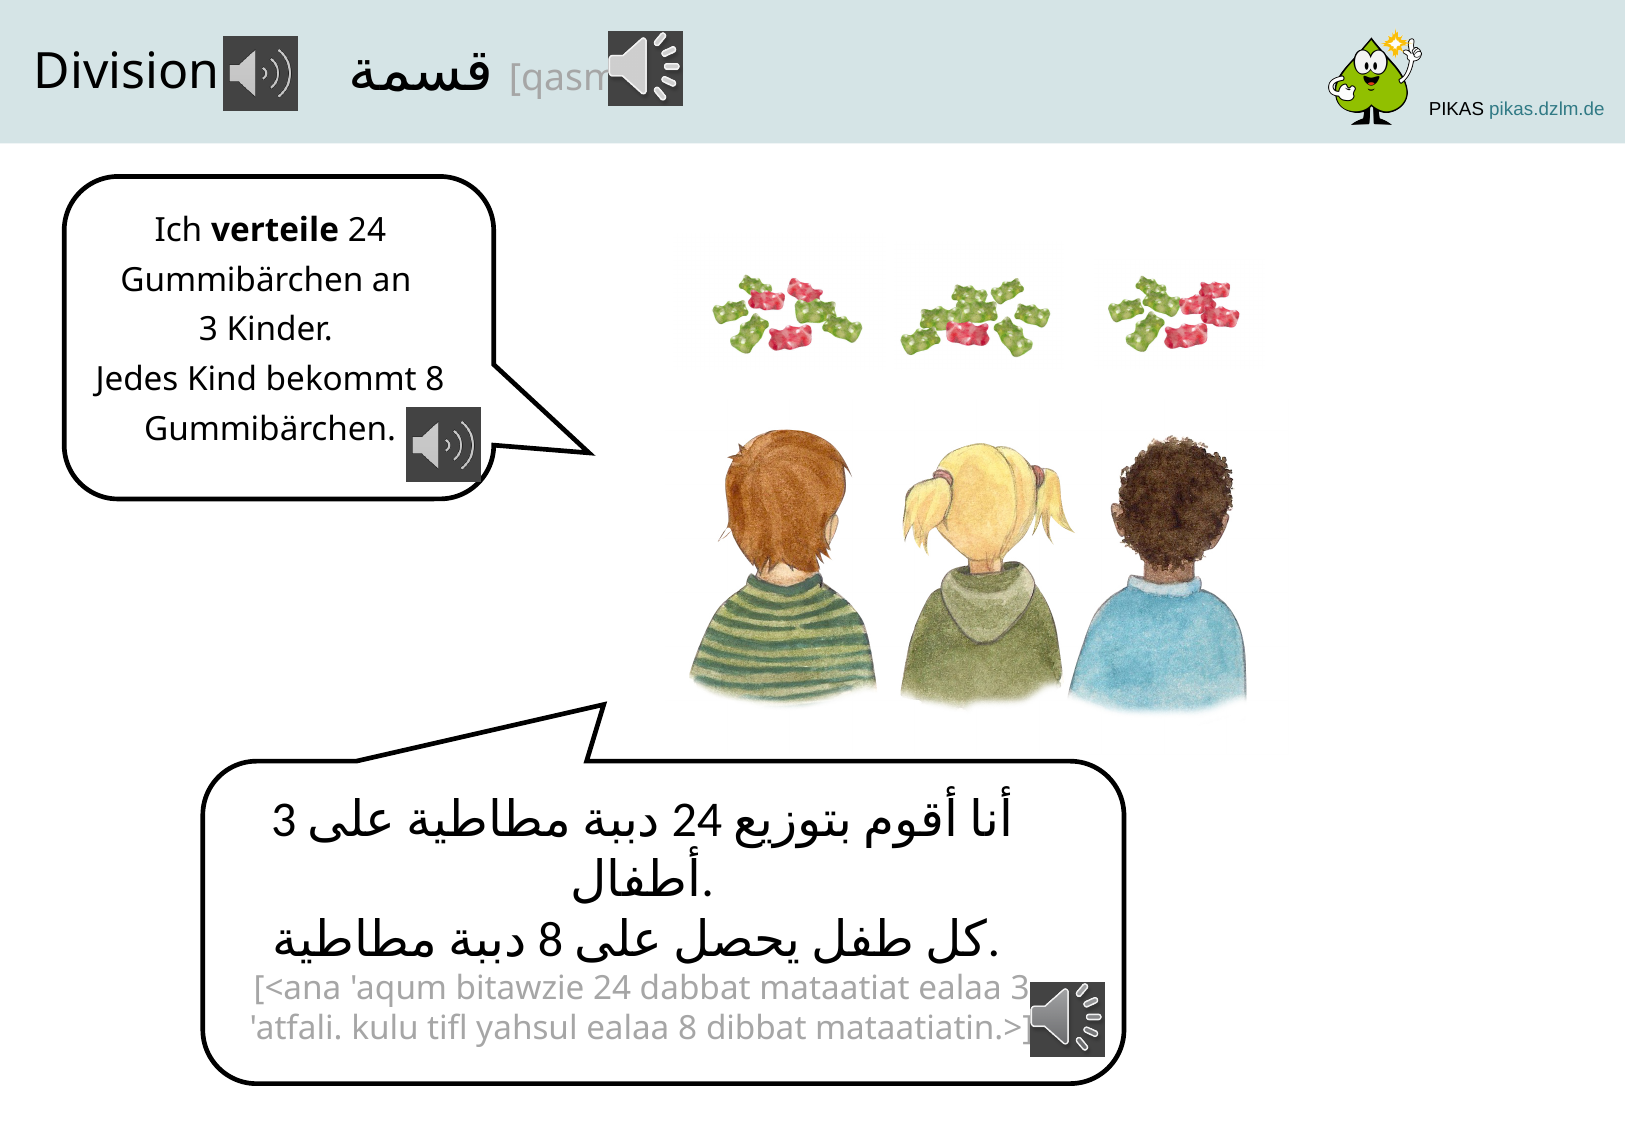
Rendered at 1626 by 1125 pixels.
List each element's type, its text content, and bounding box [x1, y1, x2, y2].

picture [404, 406, 482, 484]
text_box Division [23, 23, 256, 114]
picture [1029, 980, 1107, 1058]
picture [673, 233, 886, 370]
text_box Ich verteile 24 Gummibärchen an 3 Kinder. Jedes Kind bekommt 8 Gummibärchen. [37, 176, 104, 465]
text_box [63, 175, 592, 500]
picture [1094, 259, 1265, 369]
text_box Ich verteile 24 Gummibärchen an 3 Kinder. Jedes Kind bekommt 8 Gummibärchen. [453, 176, 503, 370]
picture [665, 399, 1289, 755]
picture [894, 241, 1064, 370]
text_box قسمة [qasma] [338, 21, 962, 113]
picture [1328, 26, 1422, 125]
picture [607, 30, 685, 107]
picture [221, 34, 299, 112]
text_box [201, 703, 1126, 1085]
